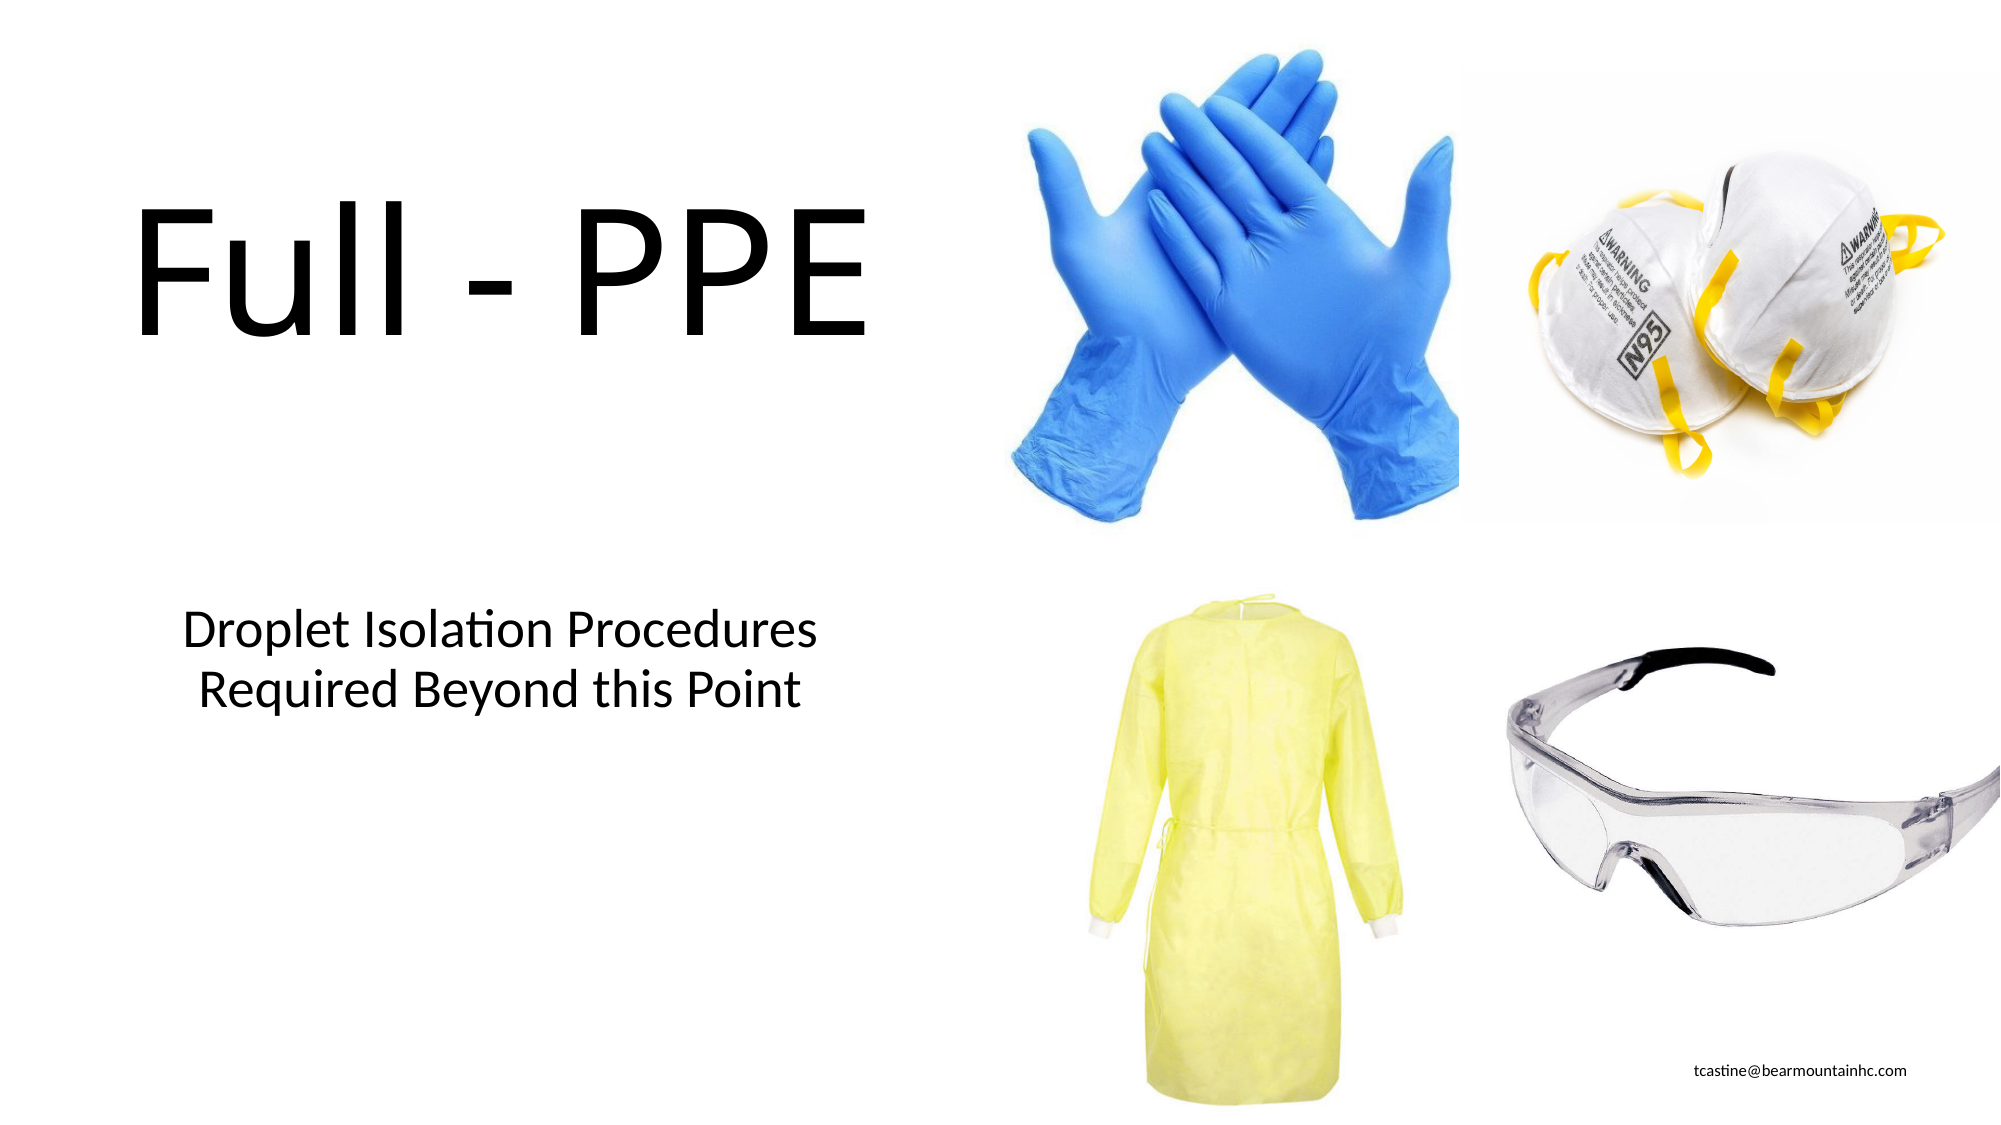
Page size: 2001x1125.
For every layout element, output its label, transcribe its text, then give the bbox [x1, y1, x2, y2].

title Full - PPE [102, 41, 899, 513]
subtitle Droplet Isolation Procedures Required Beyond this Point [102, 592, 899, 743]
picture [1001, 18, 2000, 1125]
text_box tcastine@bearmountainhc.com [1679, 1066, 1936, 1087]
